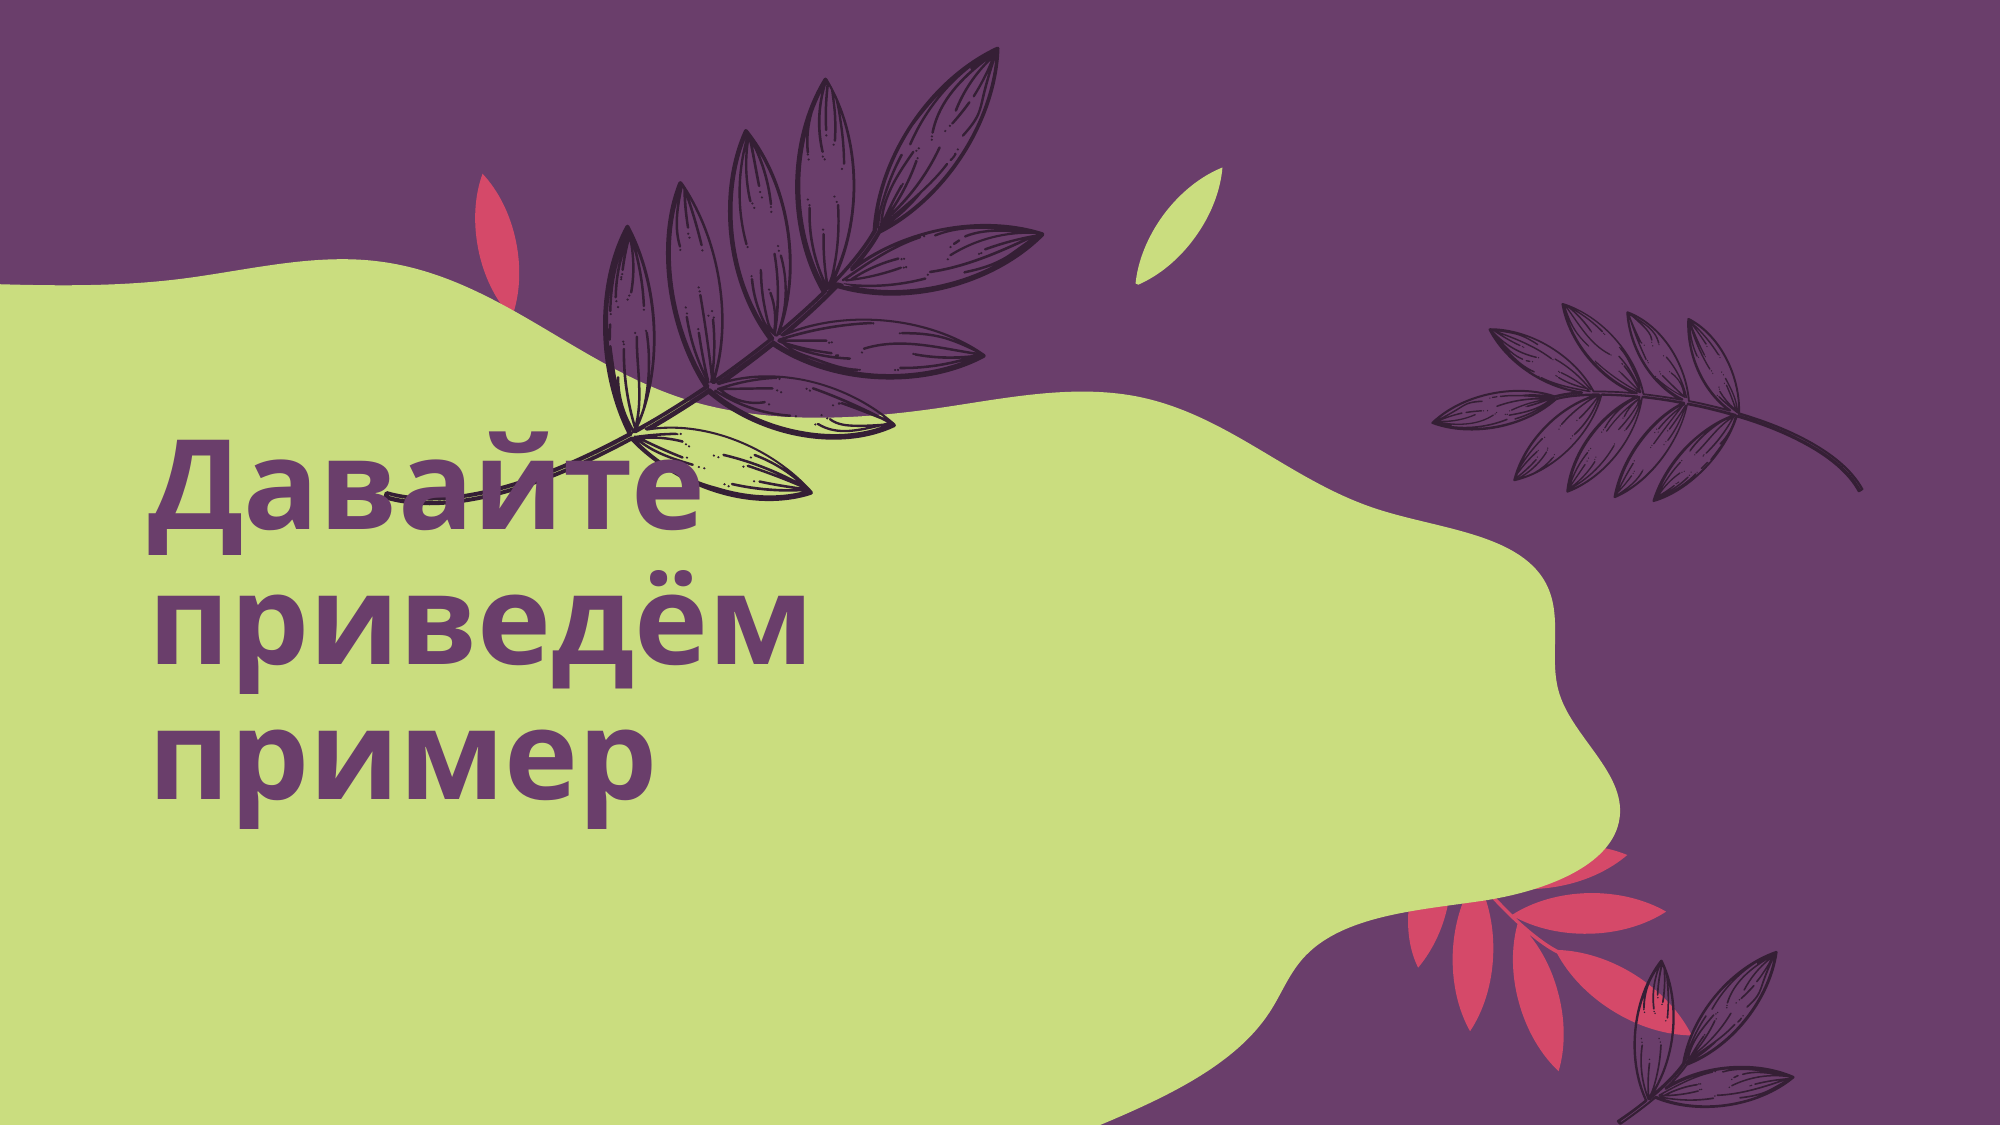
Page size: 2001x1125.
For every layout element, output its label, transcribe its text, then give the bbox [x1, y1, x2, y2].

title Давайте приведём пример [133, 445, 1316, 834]
